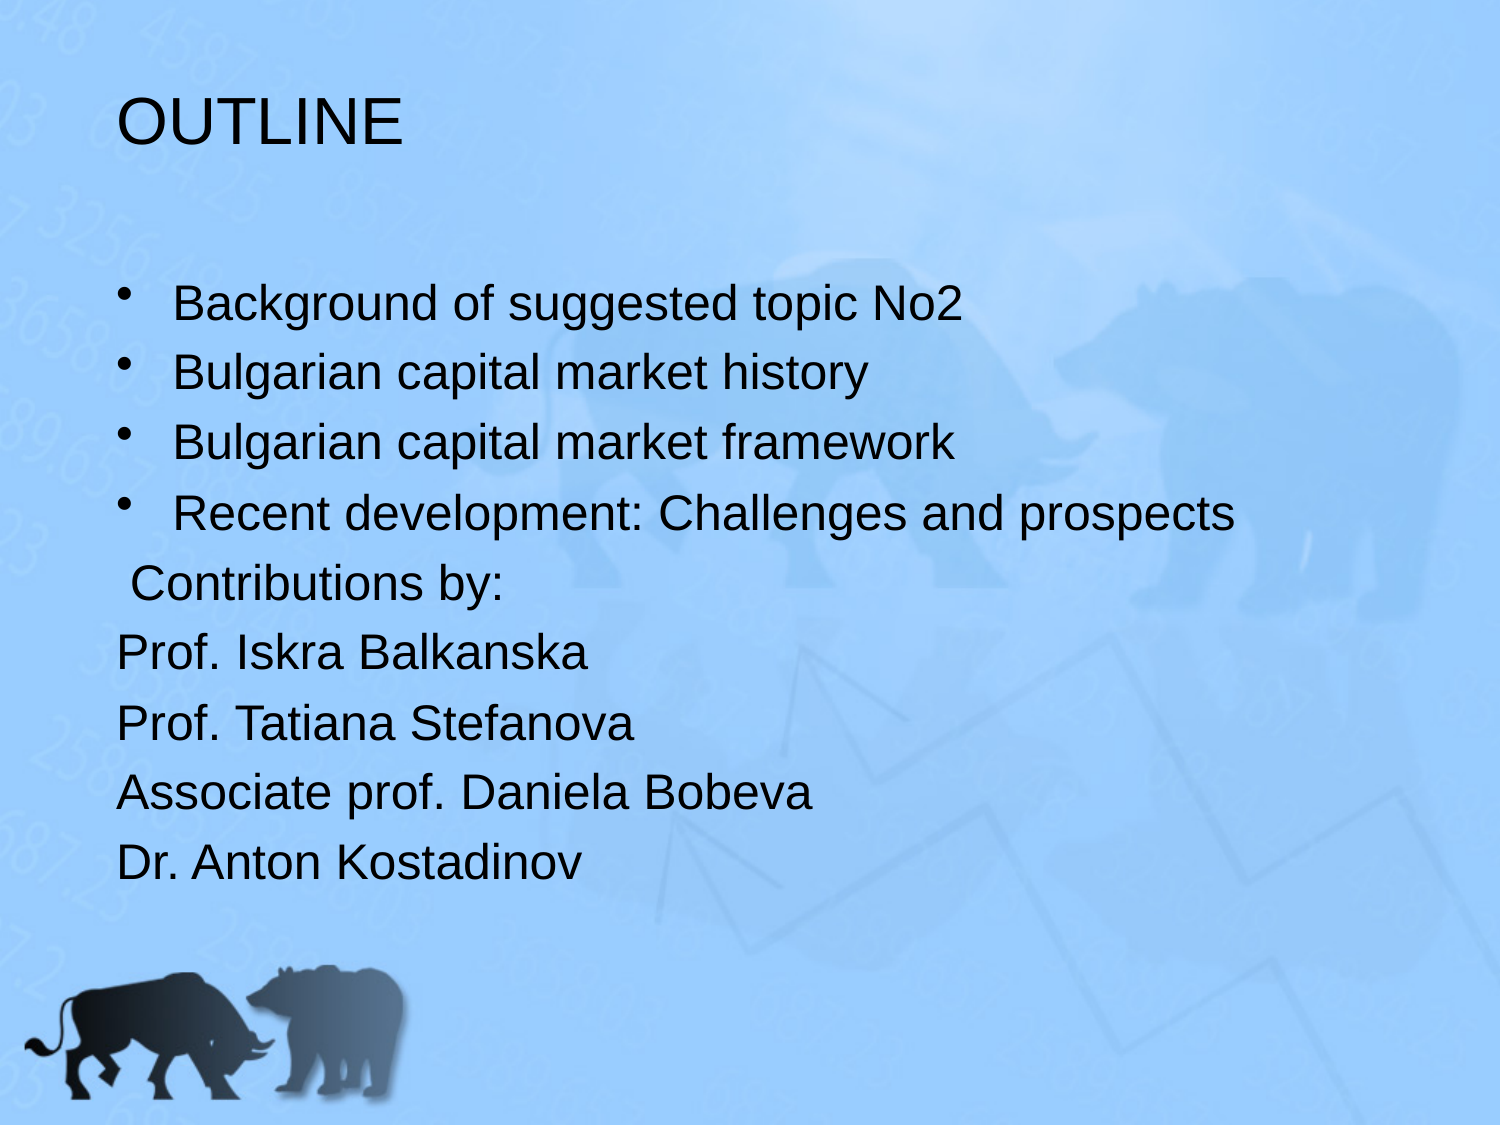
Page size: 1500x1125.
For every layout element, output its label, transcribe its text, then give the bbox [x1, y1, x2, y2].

picture [0, 0, 1500, 1125]
list Background of suggested topic No2 Bulgarian capital market history Bulgarian capital market framework Recent development: Challenges and prospects Contributions by: Prof. Iskra Balkanska Prof. Tatiana Stefanova Associate prof. Daniela Bobeva Dr. Anton Kostadinov [100, 262, 1480, 1005]
title OUTLINE [100, 45, 1480, 166]
